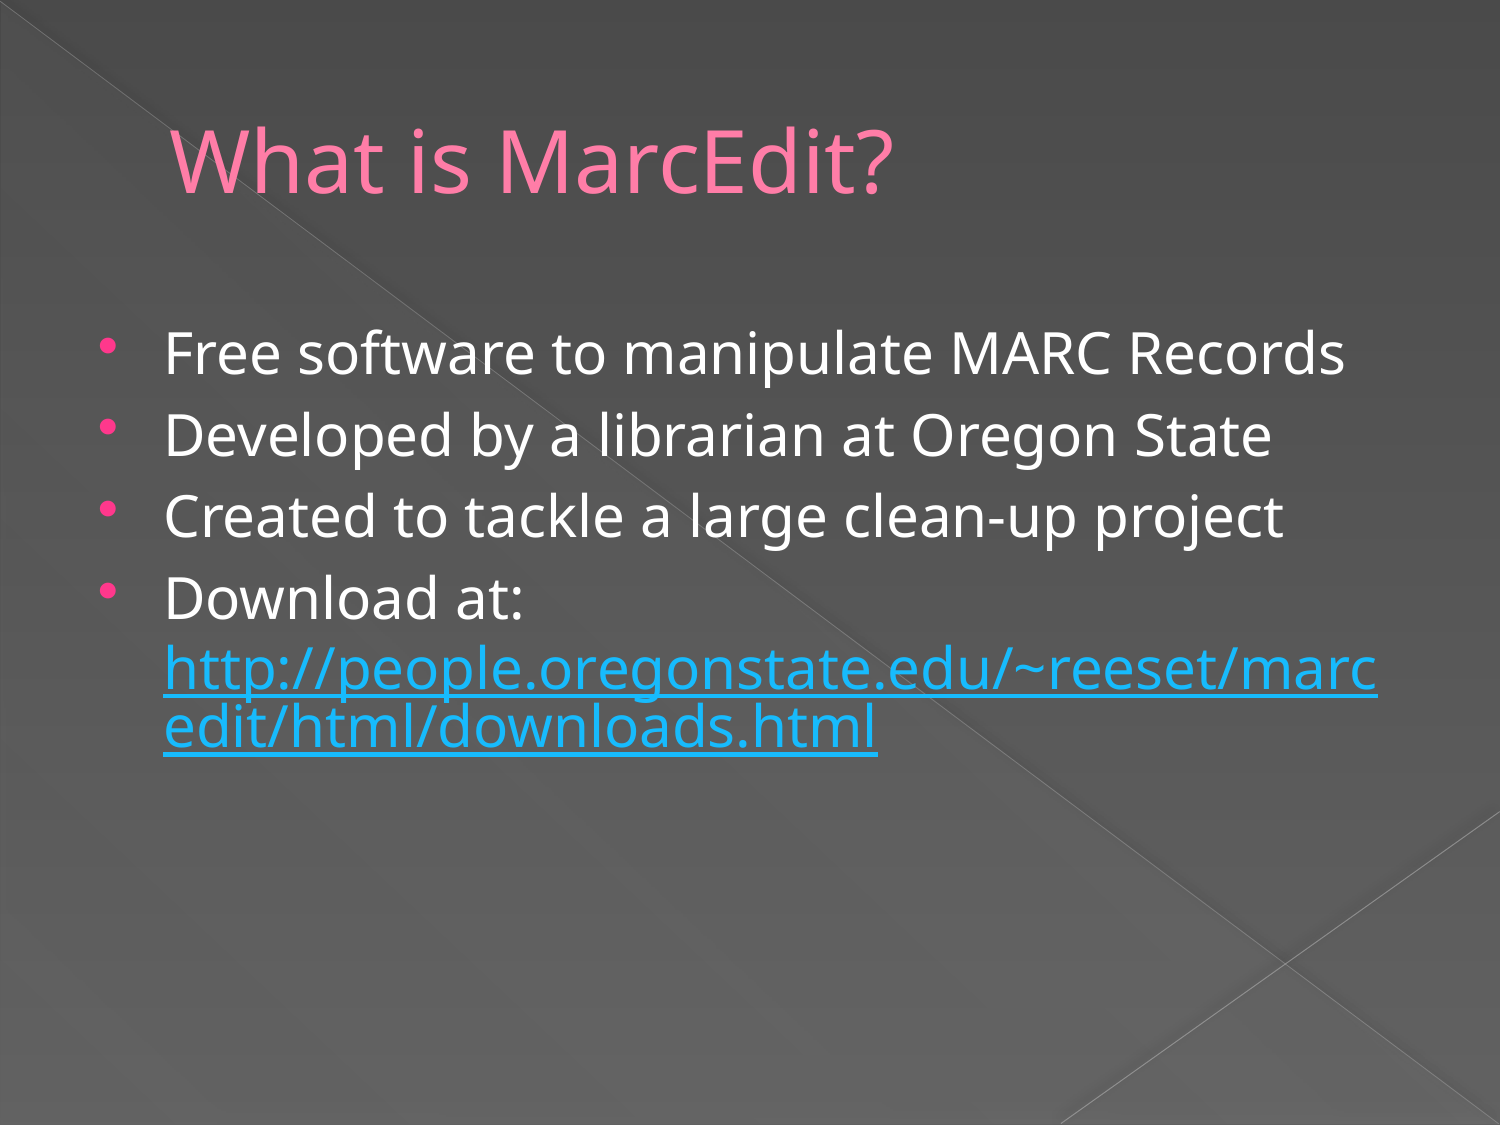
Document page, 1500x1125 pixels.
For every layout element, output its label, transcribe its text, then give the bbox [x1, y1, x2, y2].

list Free software to manipulate MARC Records Developed by a librarian at Oregon State Created to tackle a large clean-up project Download at: http://people.oregonstate.edu/~reeset/marcedit/html/downloads.html [75, 308, 1425, 1059]
title What is MarcEdit? [75, 43, 1425, 274]
